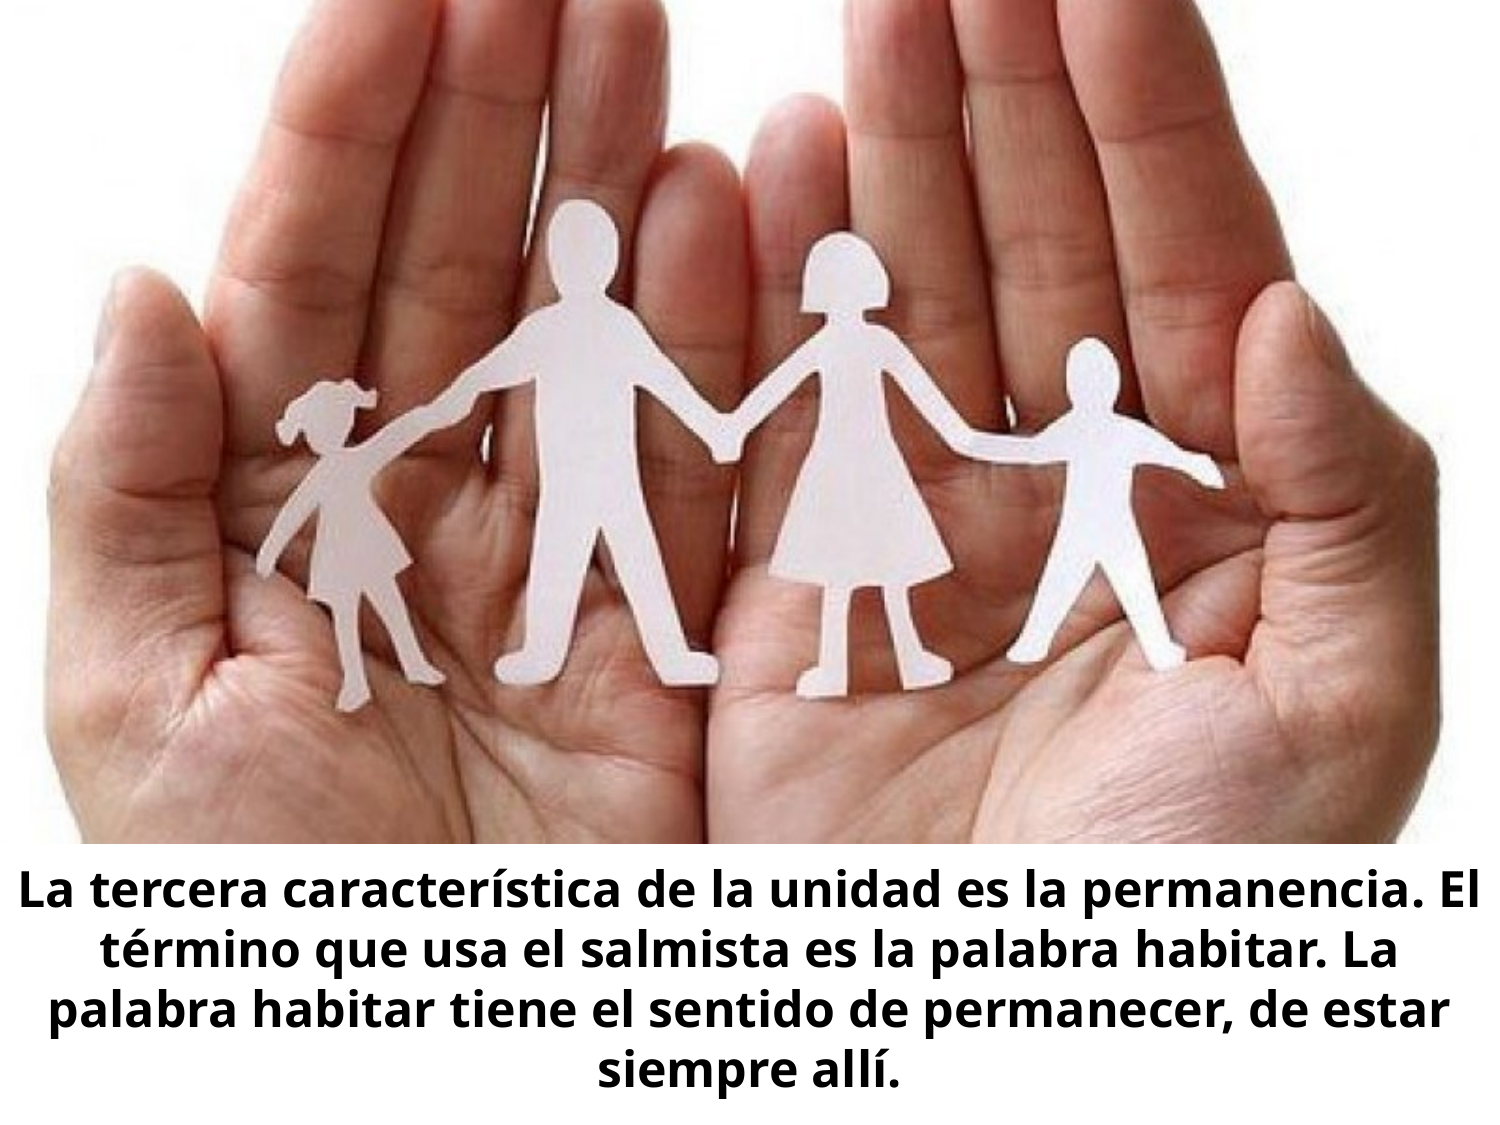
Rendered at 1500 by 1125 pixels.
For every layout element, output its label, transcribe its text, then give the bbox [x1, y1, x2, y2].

picture [0, 0, 1500, 844]
text_box La tercera característica de la unidad es la permanencia. El término que usa el salmista es la palabra habitar. La palabra habitar tiene el sentido de permanecer, de estar siempre allí. [0, 849, 1500, 1105]
